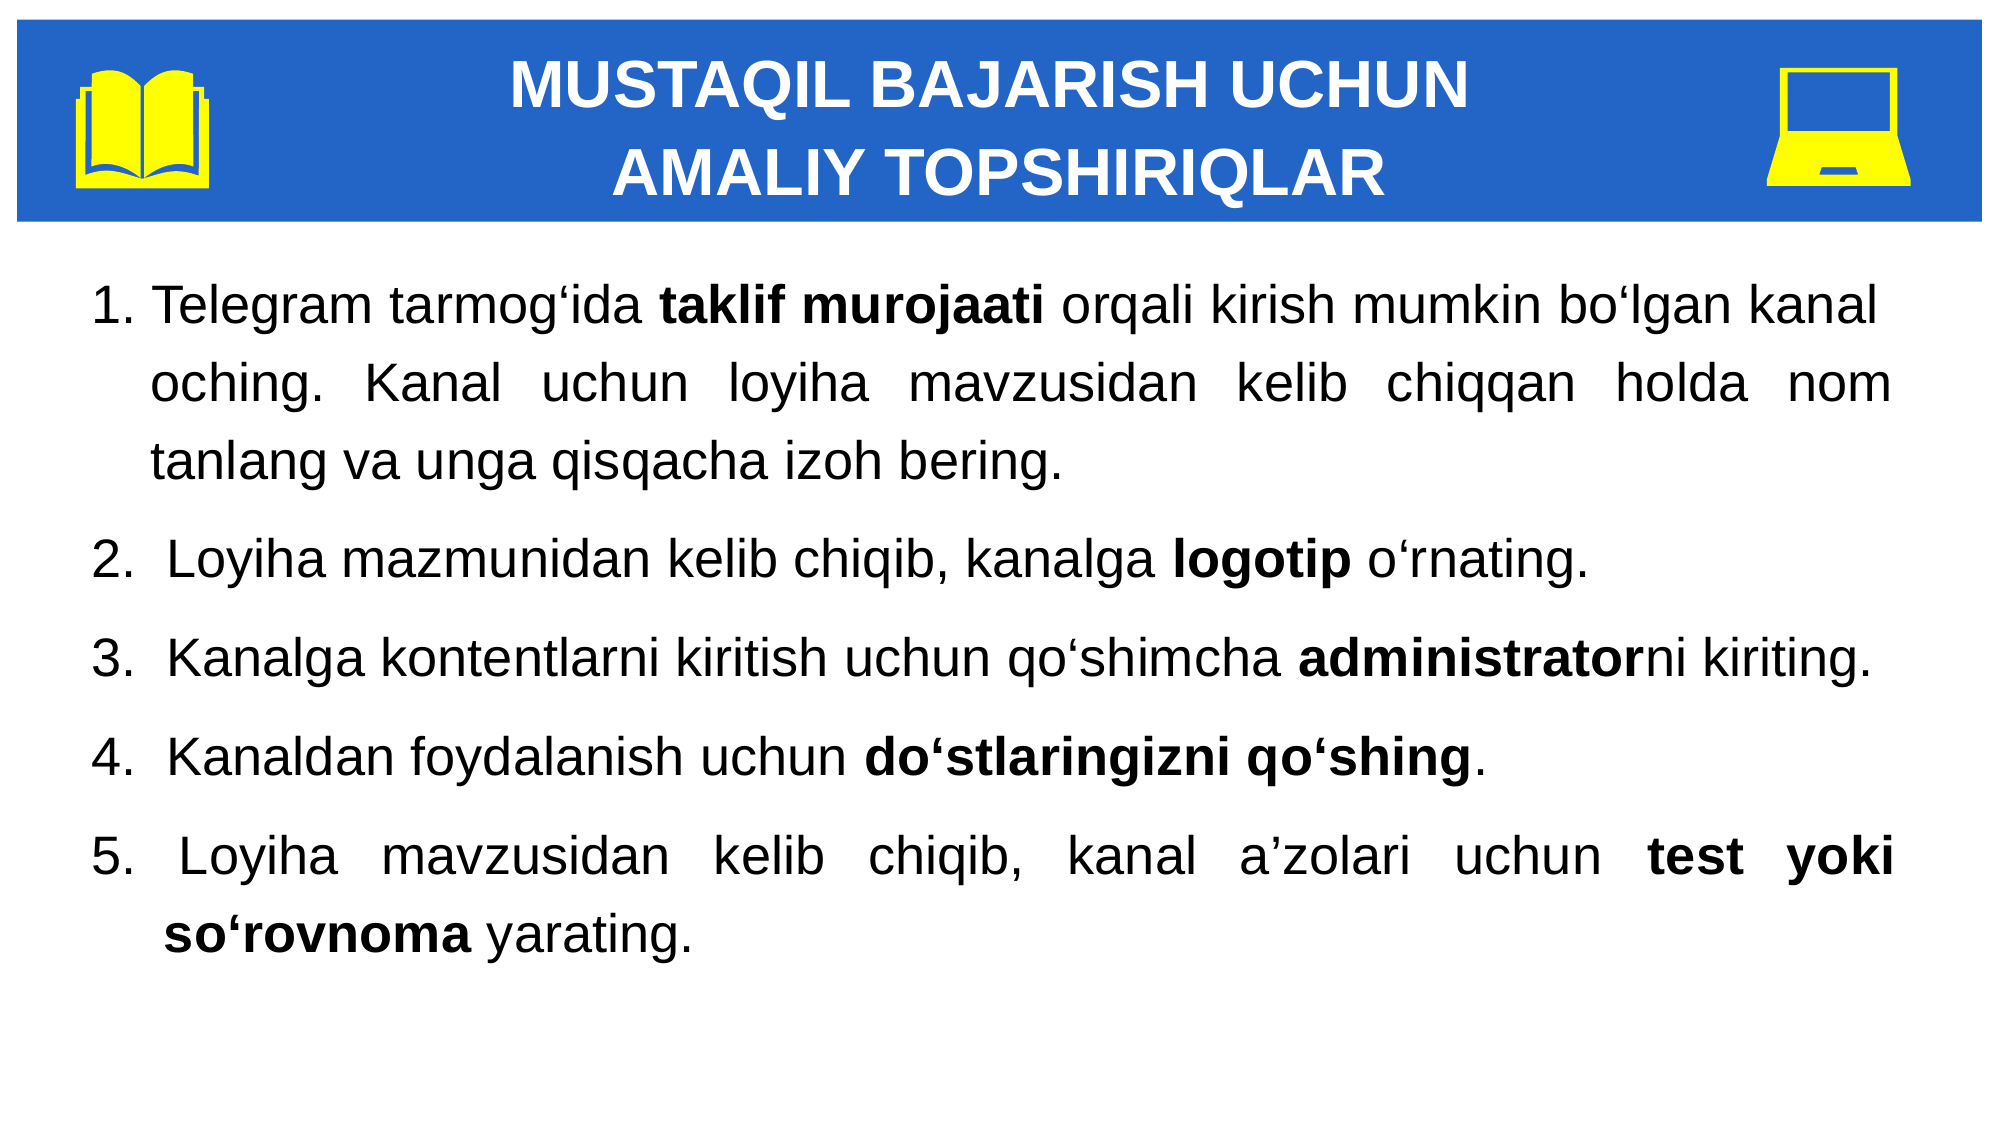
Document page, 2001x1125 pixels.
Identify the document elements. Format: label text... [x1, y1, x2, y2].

picture [1770, 100, 1872, 165]
list 1. Telegram tarmog‘ida taklif murojaati orqali kirish mumkin bo‘lgan kanal oching. Kanal uchun loyiha mavzusidan kelib chiqqan holda nom tanlang va unga qisqacha izoh bering. 2. Loyiha mazmunidan kelib chiqib, kanalga logotip o‘rnating. 3. Kanalga kontentlarni kiritish uchun qo‘shimcha administratorni kiriting. 4. Kanaldan foydalanish uchun do‘stlaringizni qo‘shing. 5. Loyiha mavzusidan kelib chiqib, kanal a’zolari uchun test yoki so‘rovnoma yarating. [76, 248, 1911, 1068]
text_box MUSTAQIL BAJARISH UCHUN AMALIY TOPSHIRIQLAR [17, 19, 1982, 222]
text_box [74, 69, 210, 190]
text_box [1765, 66, 1912, 187]
